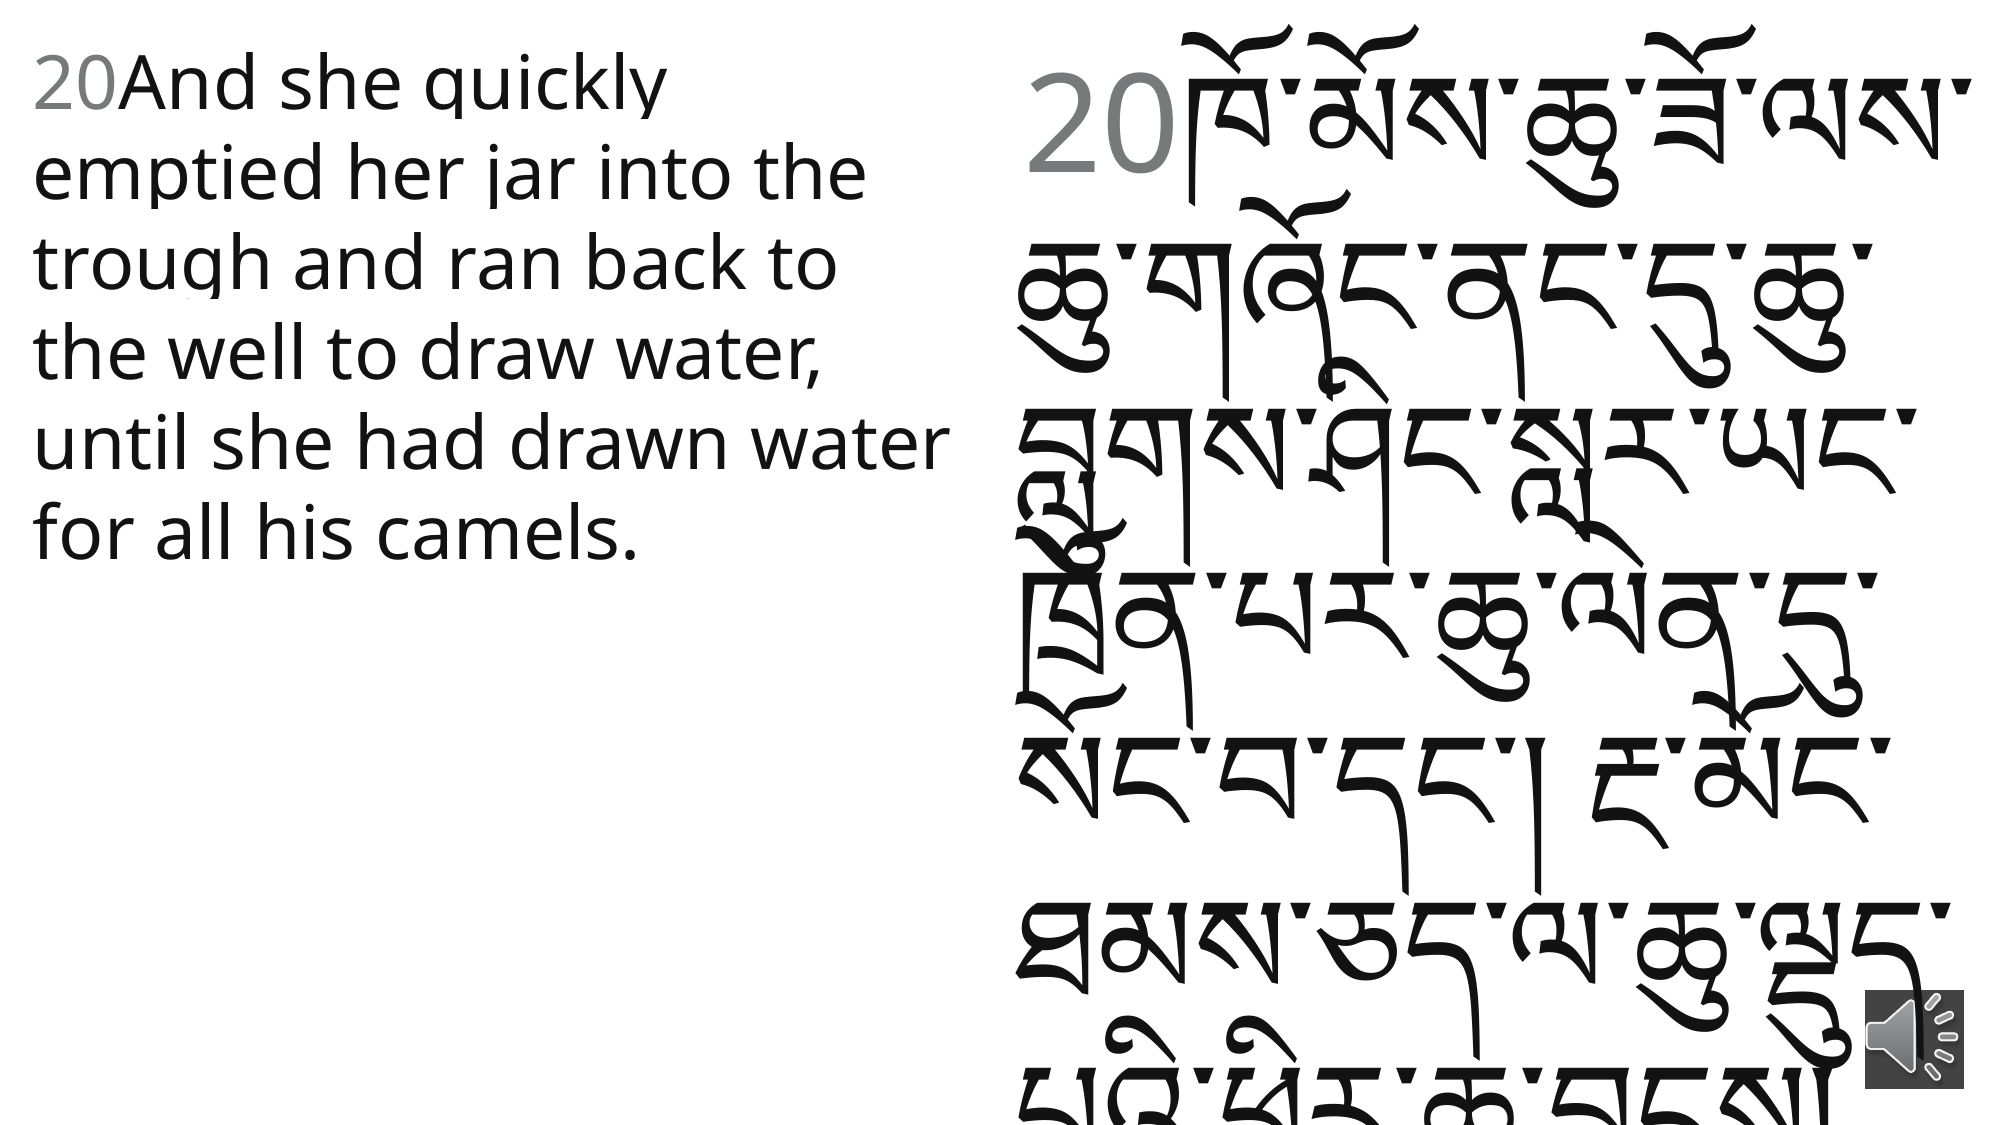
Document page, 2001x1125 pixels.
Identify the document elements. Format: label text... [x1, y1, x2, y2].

picture [1864, 989, 1965, 1090]
text_box 20And she quickly emptied her jar into the trough and ran back to the well to draw water, until she had drawn water for all his camels. [18, 27, 973, 1104]
text_box 20ཁོ་མོས་ཆུ་ཟོ་ལས་ཆུ་གཞོང་ནང་དུ་ཆུ་བླུགས་ཤིང་སླར་ཡང་ཁྲོན་པར་ཆུ་ལེན་དུ་སོང་བ༌དང༌། རྔ་མོང་ཐམས་ཅད་ལ་ཆུ་ལྡུད་པའི་ཕྱིར་ཆུ༌བླངས། [999, 27, 2000, 1104]
